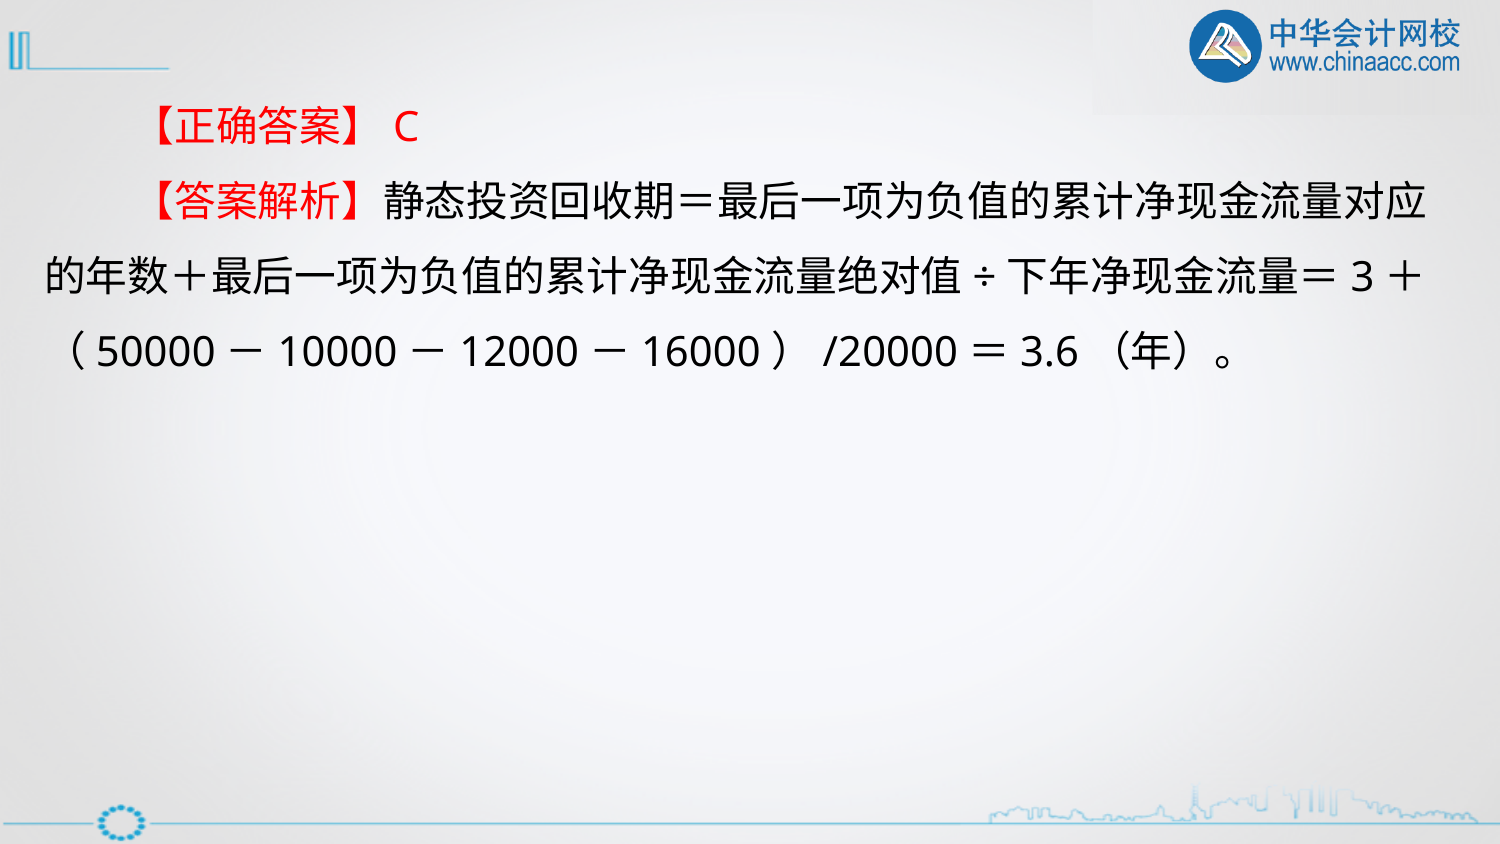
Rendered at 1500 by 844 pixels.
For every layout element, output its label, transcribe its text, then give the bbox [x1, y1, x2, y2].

picture [0, 0, 1500, 844]
list 【正确答案】C 【答案解析】静态投资回收期＝最后一项为负值的累计净现金流量对应的年数＋最后一项为负值的累计净现金流量绝对值÷下年净现金流量＝3＋（50000－10000－12000－16000）/20000＝3.6（年）。 [29, 67, 1471, 777]
